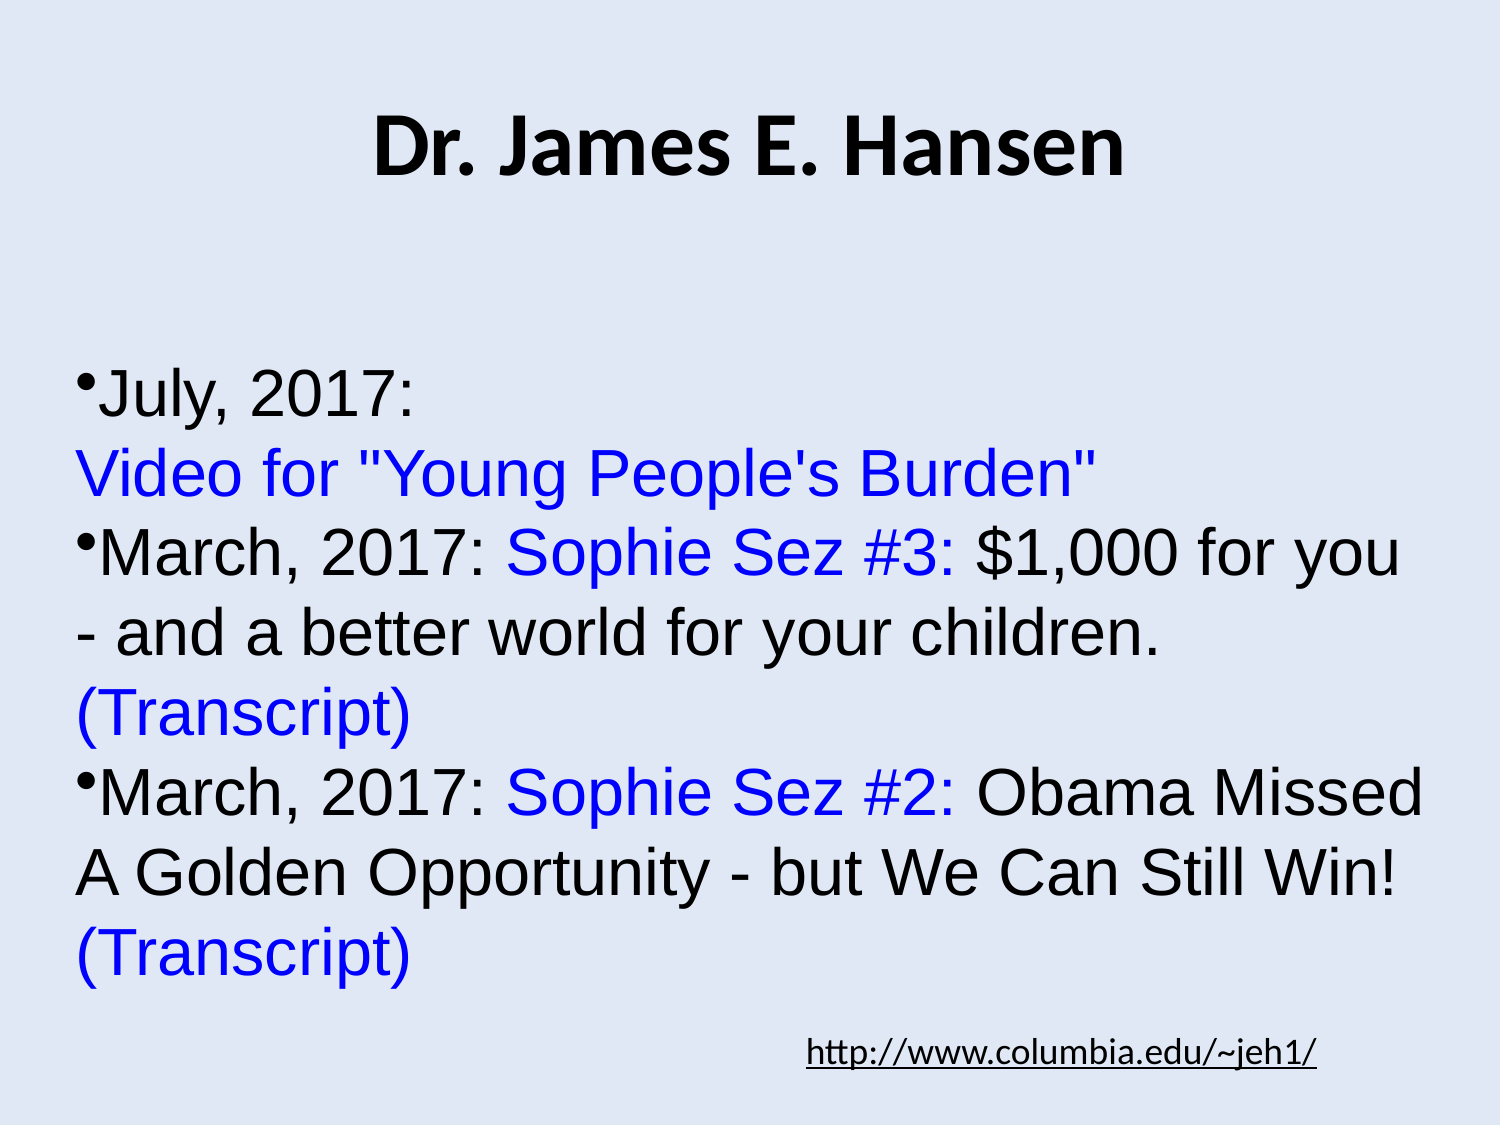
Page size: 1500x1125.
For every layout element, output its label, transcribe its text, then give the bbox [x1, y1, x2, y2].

list July, 2017: Video for "Young People's Burden" March, 2017: Sophie Sez #3: $1,000 for you - and a better world for your children. (Transcript) March, 2017: Sophie Sez #2: Obama Missed A Golden Opportunity - but We Can Still Win! (Transcript) [75, 269, 1425, 989]
title Dr. James E. Hansen [75, 45, 1425, 233]
text_box http://www.columbia.edu/~jeh1/ [791, 1019, 1341, 1079]
